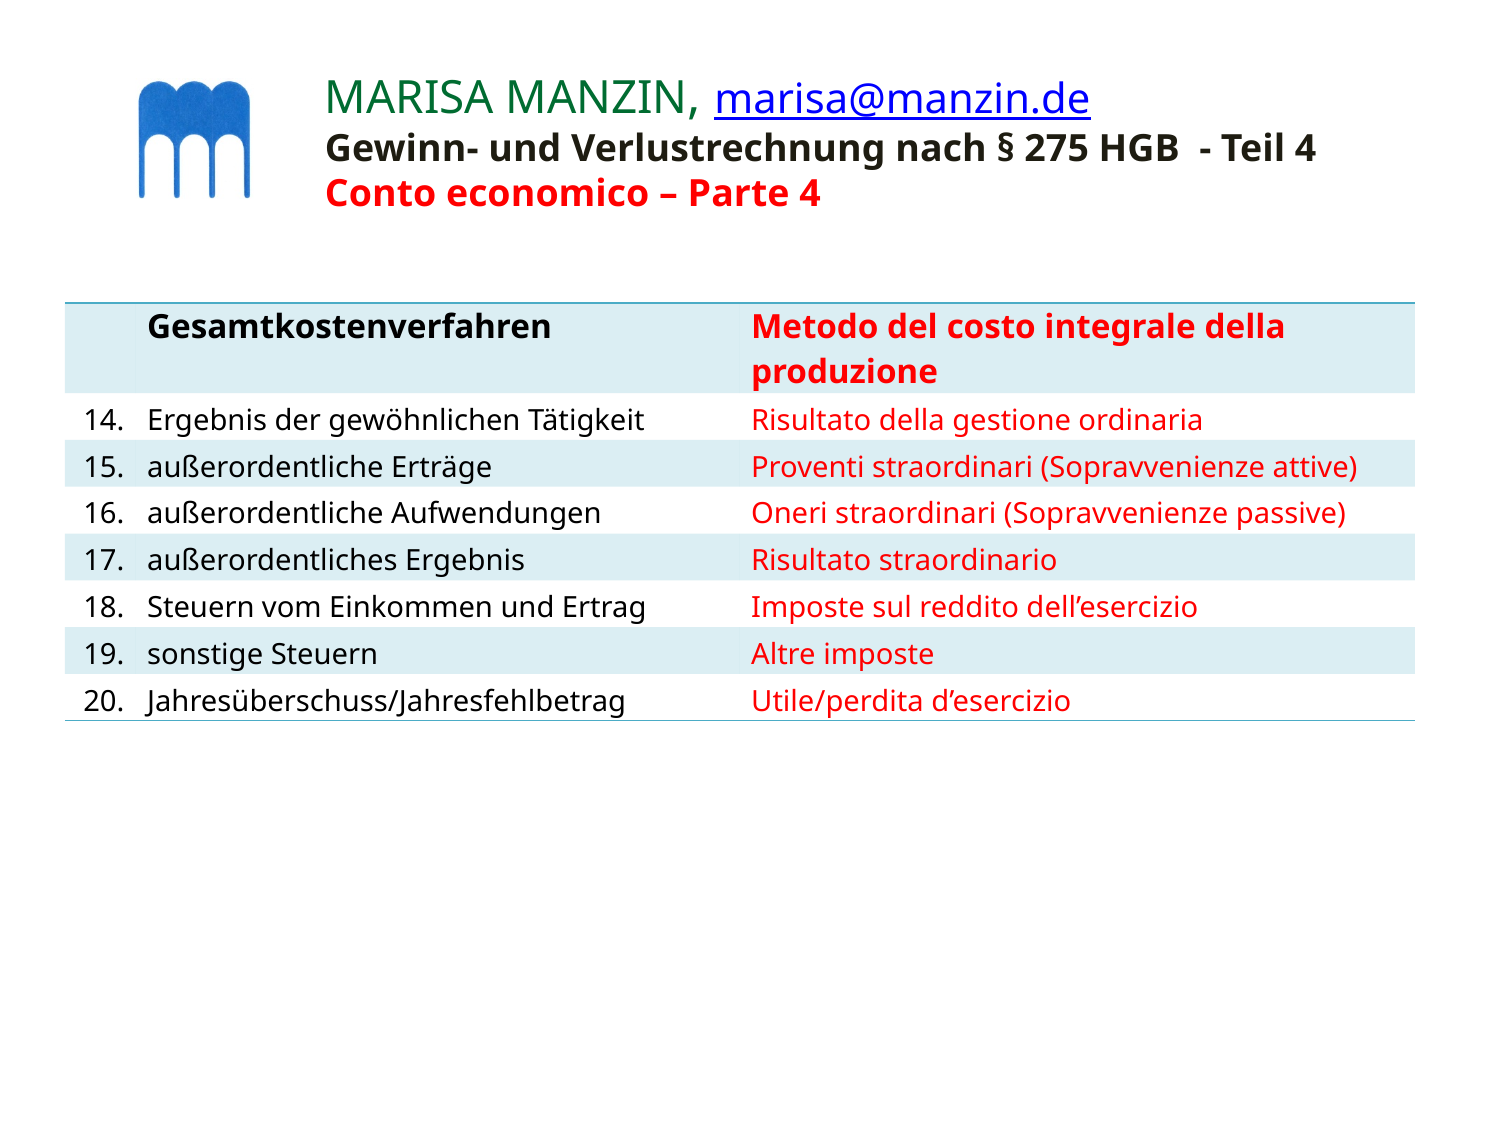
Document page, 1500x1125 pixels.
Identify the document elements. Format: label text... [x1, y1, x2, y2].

table_cell 15. [65, 440, 136, 487]
title MARISA MANZIN, marisa@manzin.de Gewinn- und Verlustrechnung nach § 275 HGB - Teil 4 Conto economico – Parte 4 [75, 45, 1425, 233]
table_cell Proventi straordinari (Sopravvenienze attive) [740, 440, 1415, 487]
table_cell Risultato straordinario [740, 534, 1415, 580]
table_cell 18. [65, 580, 136, 627]
table_cell Risultato della gestione ordinaria [740, 393, 1415, 440]
table_cell 14. [65, 393, 136, 440]
table_cell Altre imposte [740, 627, 1415, 674]
table_header Gesamtkostenverfahren [136, 304, 740, 393]
table_cell Oneri straordinari (Sopravvenienze passive) [740, 487, 1415, 534]
table_cell außerordentliche Erträge [136, 440, 740, 487]
table_header [65, 304, 136, 393]
table_cell 20. [65, 674, 136, 720]
table_cell Utile/perdita d’esercizio [740, 674, 1415, 720]
table_cell Steuern vom Einkommen und Ertrag [136, 580, 740, 627]
table_cell außerordentliches Ergebnis [136, 534, 740, 580]
table_cell 16. [65, 487, 136, 534]
table_cell 17. [65, 534, 136, 580]
table_cell außerordentliche Aufwendungen [136, 487, 740, 534]
picture [135, 77, 254, 200]
table_cell sonstige Steuern [136, 627, 740, 674]
table_header Metodo del costo integrale della produzione [740, 304, 1415, 393]
table_cell Ergebnis der gewöhnlichen Tätigkeit [136, 393, 740, 440]
table_cell Jahresüberschuss/Jahresfehlbetrag [136, 674, 740, 720]
table_cell 19. [65, 627, 136, 674]
table_cell Imposte sul reddito dell’esercizio [740, 580, 1415, 627]
